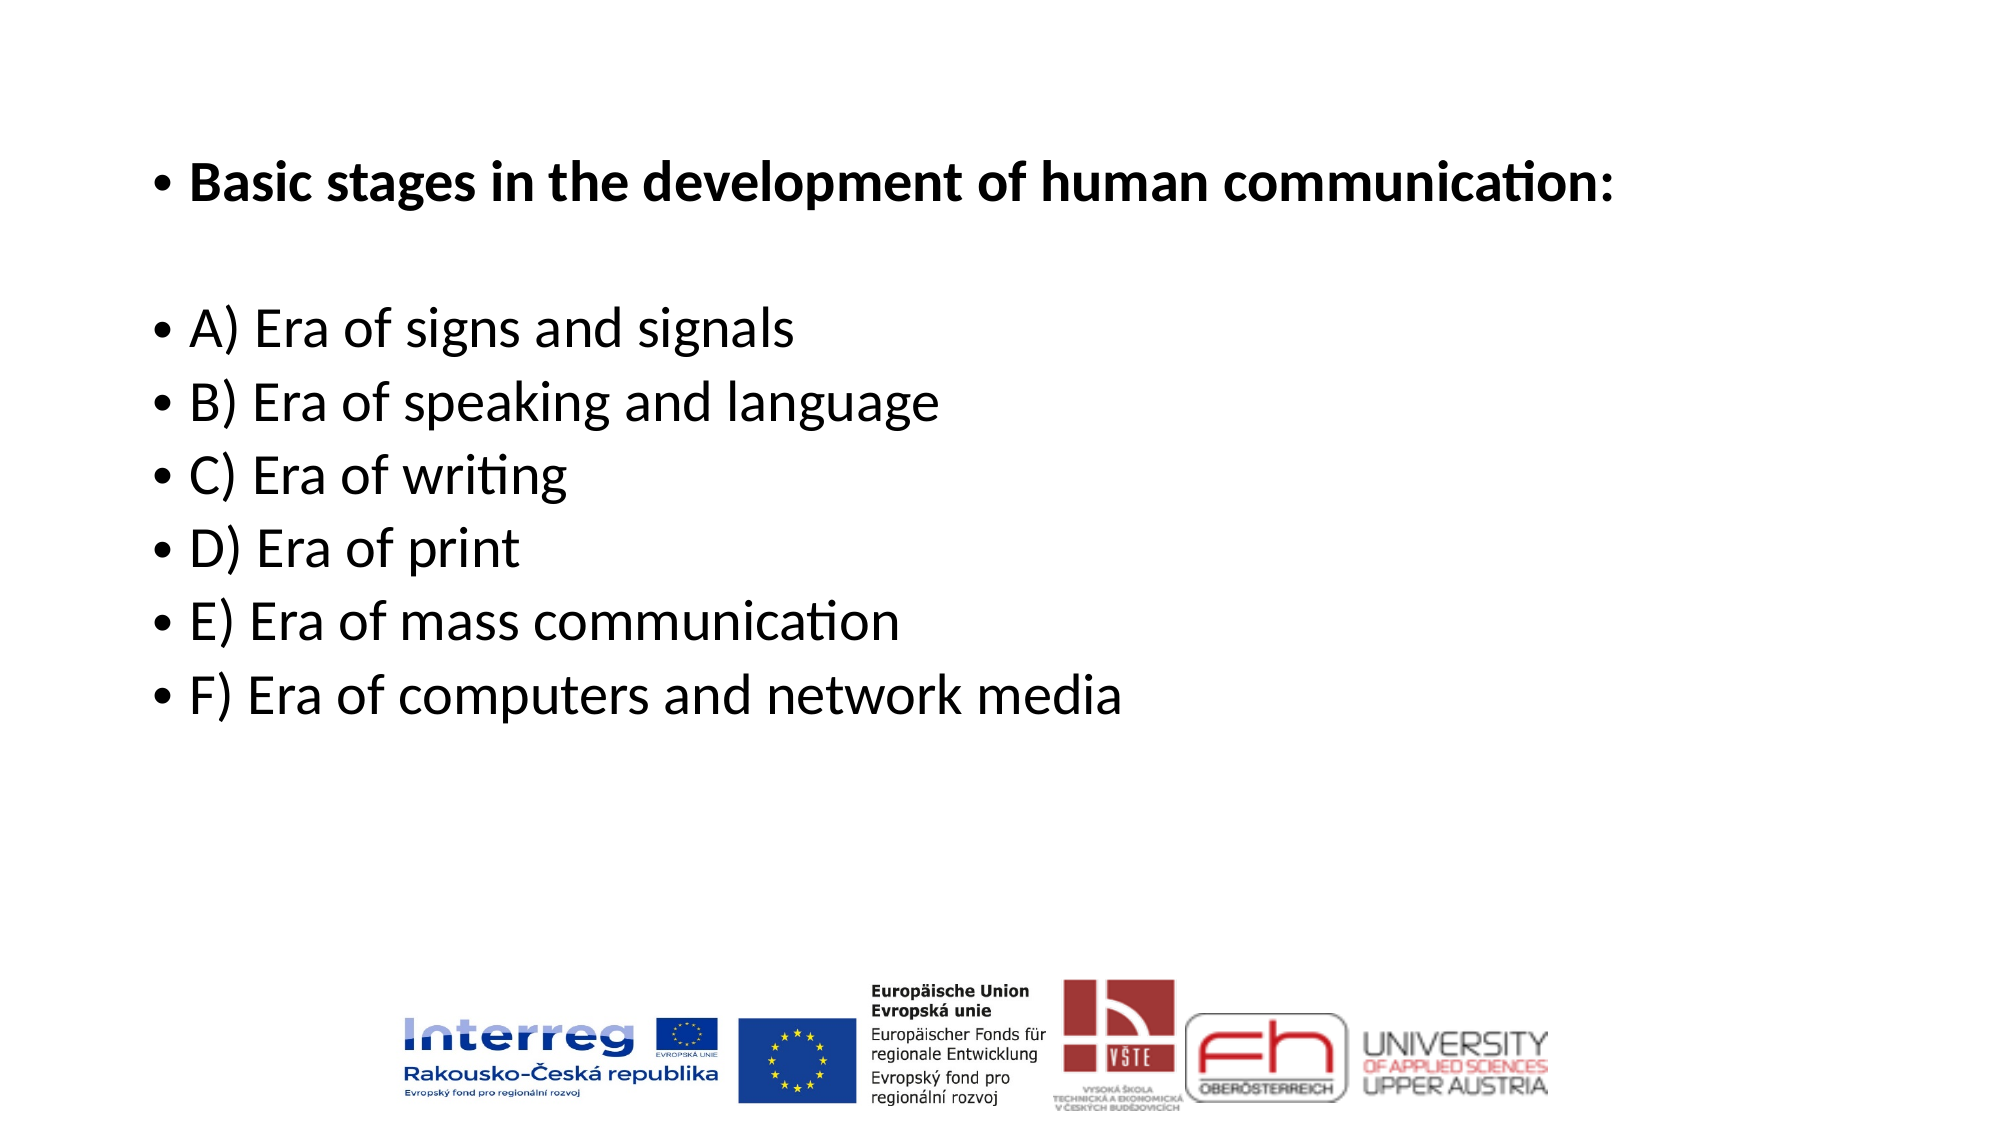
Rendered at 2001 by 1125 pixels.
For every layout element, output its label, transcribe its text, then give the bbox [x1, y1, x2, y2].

list Basic stages in the development of human communication: A) Era of signs and signals B) Era of speaking and language C) Era of writing D) Era of print E) Era of mass communication F) Era of computers and network media [137, 151, 1863, 980]
picture [1053, 979, 1184, 1111]
picture [1185, 1013, 1548, 1103]
picture [374, 984, 1046, 1125]
